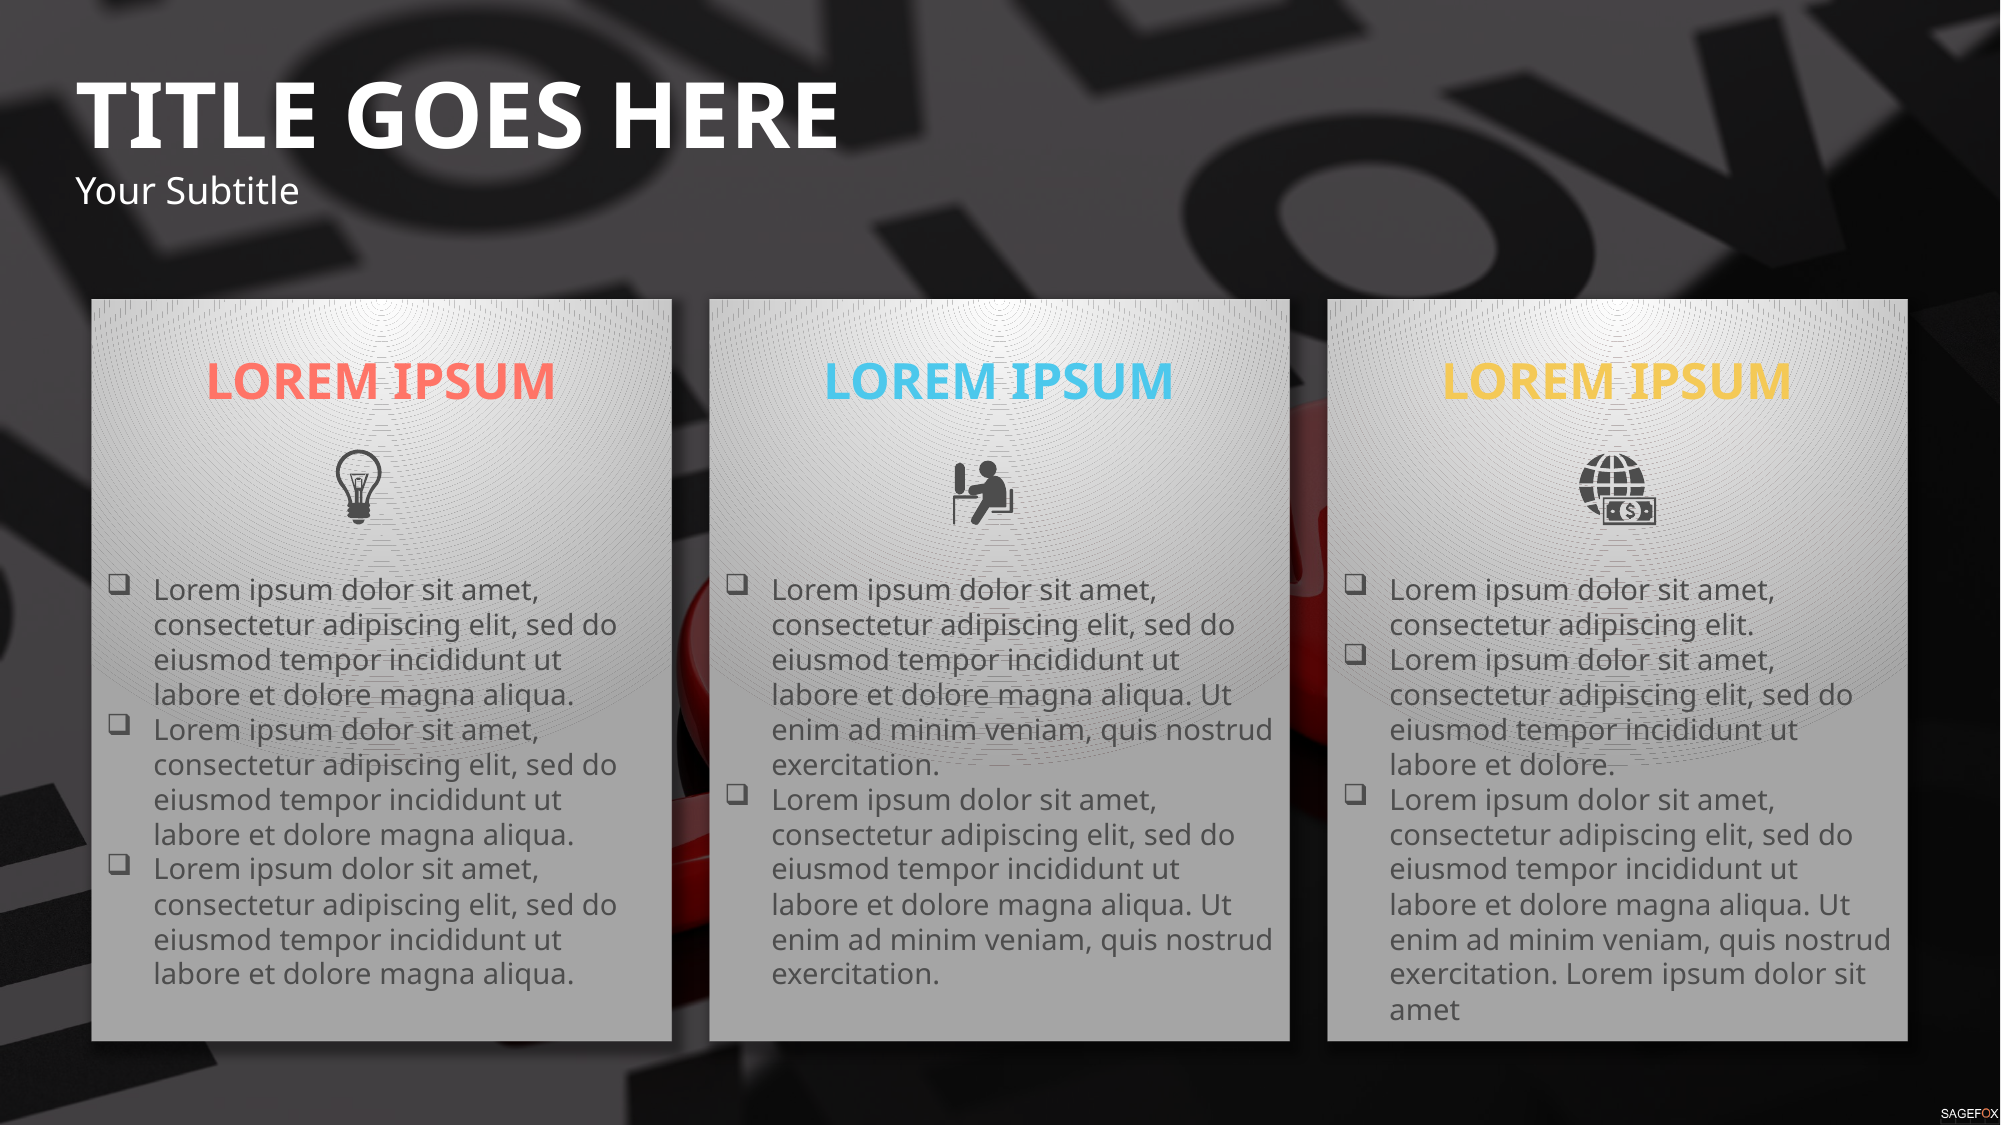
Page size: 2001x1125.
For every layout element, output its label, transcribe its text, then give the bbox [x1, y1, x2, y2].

text_box TITLE GOES HERE Your Subtitle [60, 49, 1036, 220]
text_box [1579, 453, 1657, 526]
text_box LOREM IPSUM [91, 342, 672, 417]
text_box [709, 299, 1291, 1042]
picture [0, 0, 2001, 1125]
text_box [952, 460, 1013, 525]
text_box Lorem ipsum dolor sit amet, consectetur adipiscing elit, sed do eiusmod tempor incididunt ut labore et dolore magna aliqua. Lorem ipsum dolor sit amet, consectetur adipiscing elit, sed do eiusmod tempor incididunt ut labore et dolore magna aliqua. Lorem ipsum dolor sit amet, consectetur adipiscing elit, sed do eiusmod tempor incididunt ut labore et dolore magna aliqua. [91, 538, 672, 999]
text_box Lorem ipsum dolor sit amet, consectetur adipiscing elit, sed do eiusmod tempor incididunt ut labore et dolore magna aliqua. Ut enim ad minim veniam, quis nostrud exercitation. Lorem ipsum dolor sit amet, consectetur adipiscing elit, sed do eiusmod tempor incididunt ut labore et dolore magna aliqua. Ut enim ad minim veniam, quis nostrud exercitation. [709, 538, 1290, 999]
text_box [91, 299, 673, 1042]
text_box [1327, 299, 1909, 1042]
text_box Lorem ipsum dolor sit amet, consectetur adipiscing elit. Lorem ipsum dolor sit amet, consectetur adipiscing elit, sed do eiusmod tempor incididunt ut labore et dolore. Lorem ipsum dolor sit amet, consectetur adipiscing elit, sed do eiusmod tempor incididunt ut labore et dolore magna aliqua. Ut enim ad minim veniam, quis nostrud exercitation. Lorem ipsum dolor sit amet [1327, 538, 1908, 1034]
text_box LOREM IPSUM [709, 342, 1290, 417]
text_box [335, 449, 382, 525]
text_box LOREM IPSUM [1327, 342, 1908, 417]
